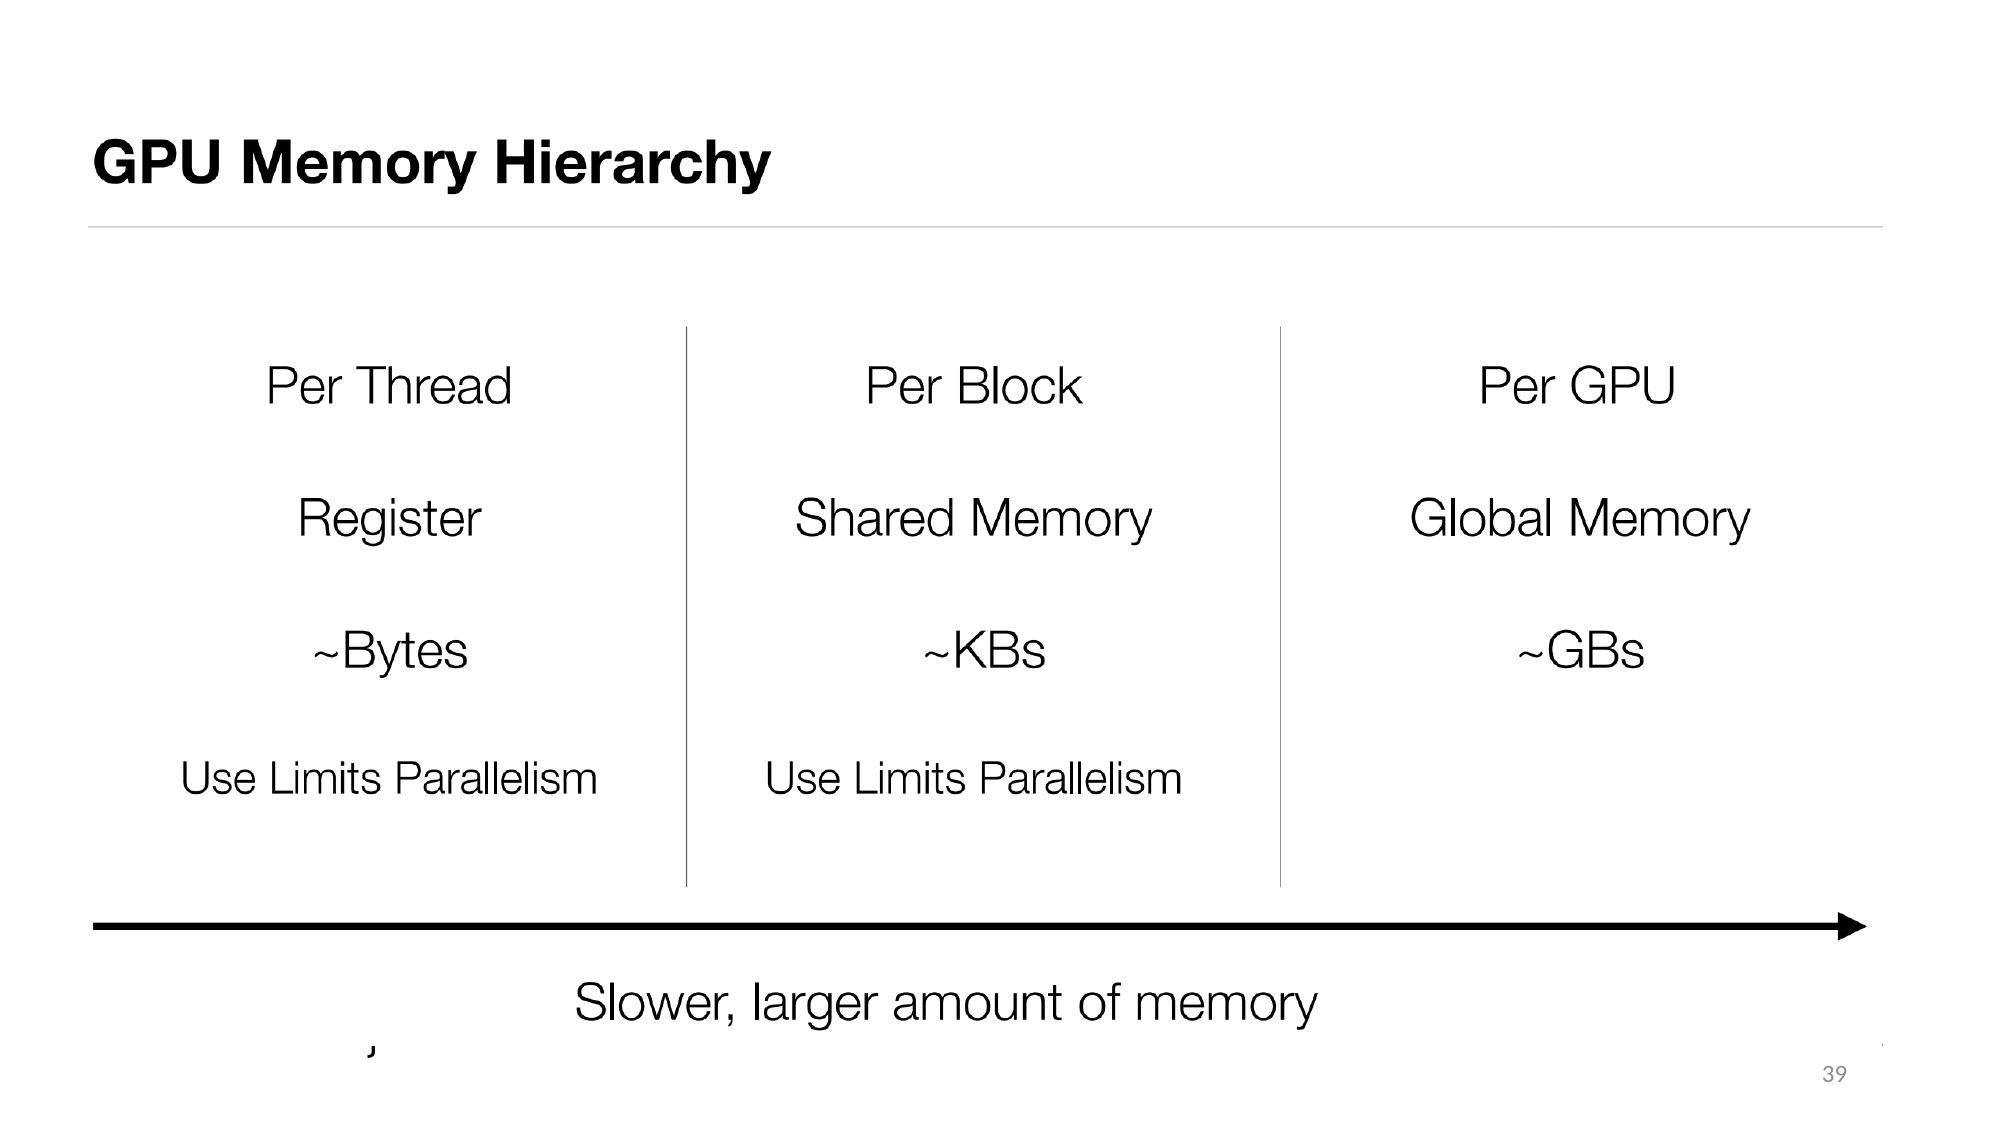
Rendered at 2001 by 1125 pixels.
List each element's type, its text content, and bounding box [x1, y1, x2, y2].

picture [0, 0, 1883, 1046]
text_box __device__ int sum(int* in, int n); __global__ void normalize(int *out, int *in, int n) { int tid = threadIdx.x; if (tid < n) out[tid] = in[tid] / sum(in, n); } void launch(int* out, int* in, int n) { normalize<<<nblocks, nthreads>>>(out, in, n); } [347, 1046, 1588, 1068]
slide_number 39 [1412, 1046, 1863, 1103]
